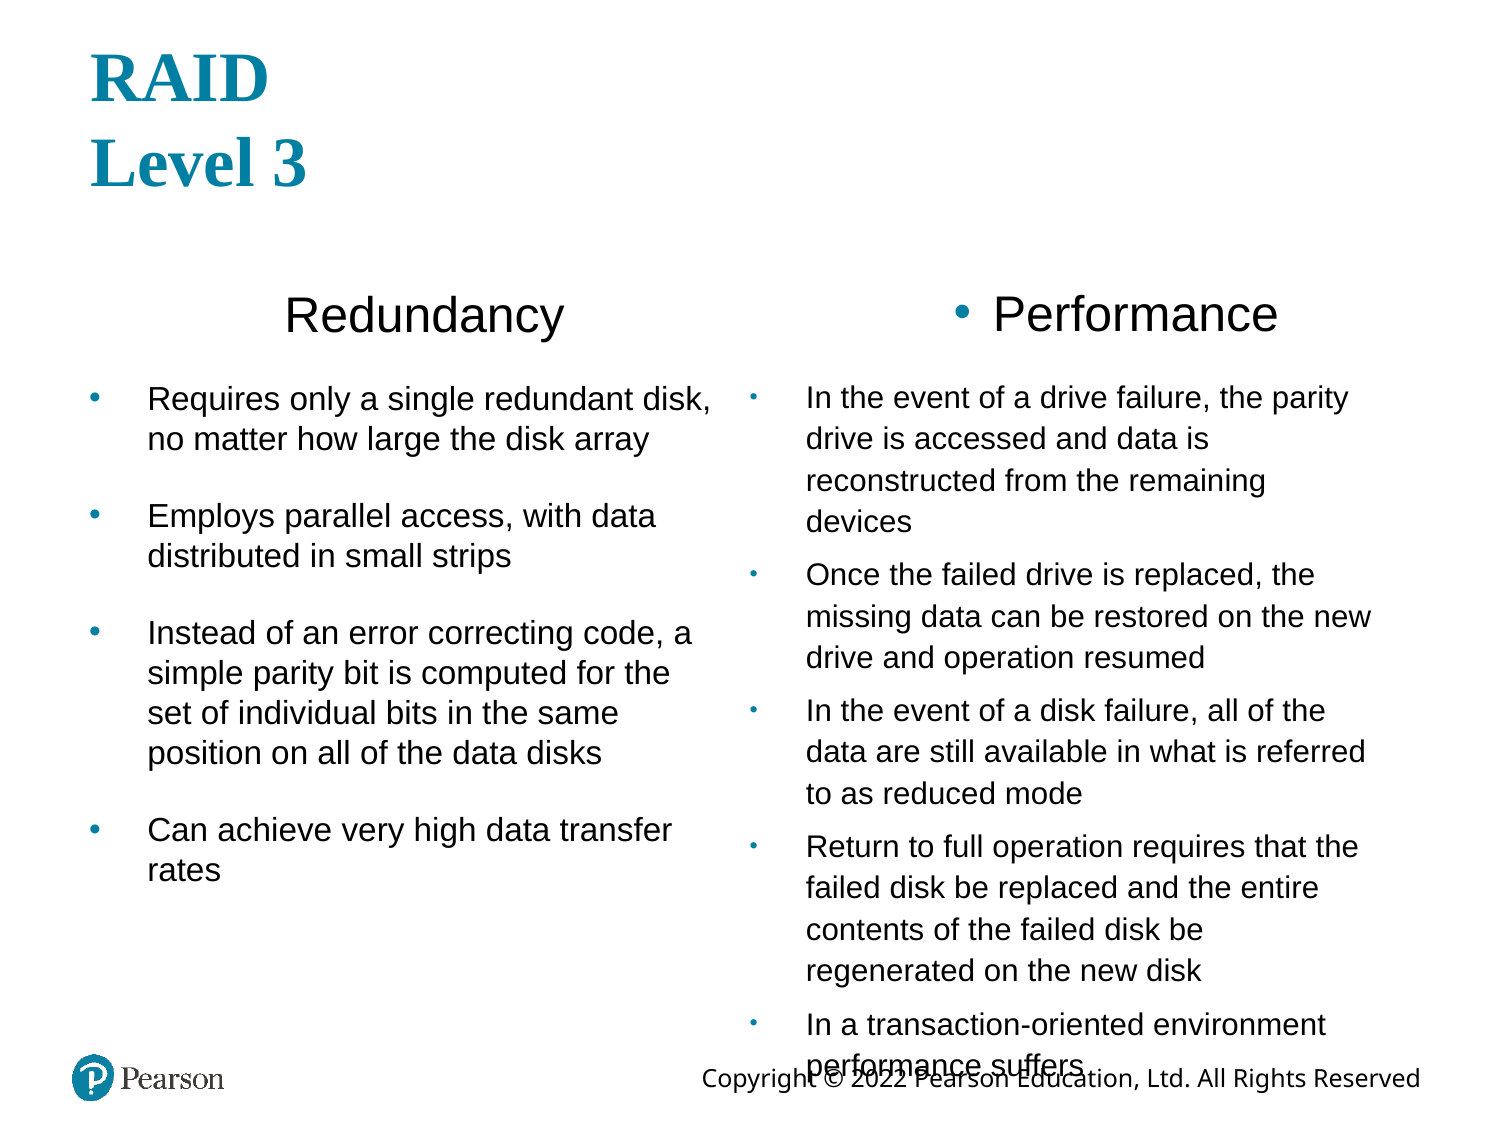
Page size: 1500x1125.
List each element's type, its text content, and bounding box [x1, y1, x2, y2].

list Performance [757, 266, 1459, 410]
picture [99, 1054, 224, 1101]
picture [72, 1054, 88, 1070]
picture [81, 1063, 106, 1088]
picture [72, 1088, 82, 1101]
text_box In the event of a drive failure, the parity drive is accessed and data is reconstructed from the remaining devices Once the failed drive is replaced, the missing data can be restored on the new drive and operation resumed In the event of a disk failure, all of the data are still available in what is referred to as reduced mode Return to full operation requires that the failed disk be replaced and the entire contents of the failed disk be regenerated on the new disk In a transaction-oriented environment performance suffers [734, 366, 1398, 1071]
list Requires only a single redundant disk, no matter how large the disk array Employs parallel access, with data distributed in small strips Instead of an error correcting code, a simple parity bit is computed for the set of individual bits in the same position on all of the data disks Can achieve very high data transfer rates [74, 361, 735, 1047]
title RAID Level 3 [75, 35, 1425, 216]
list Redundancy [35, 267, 757, 414]
